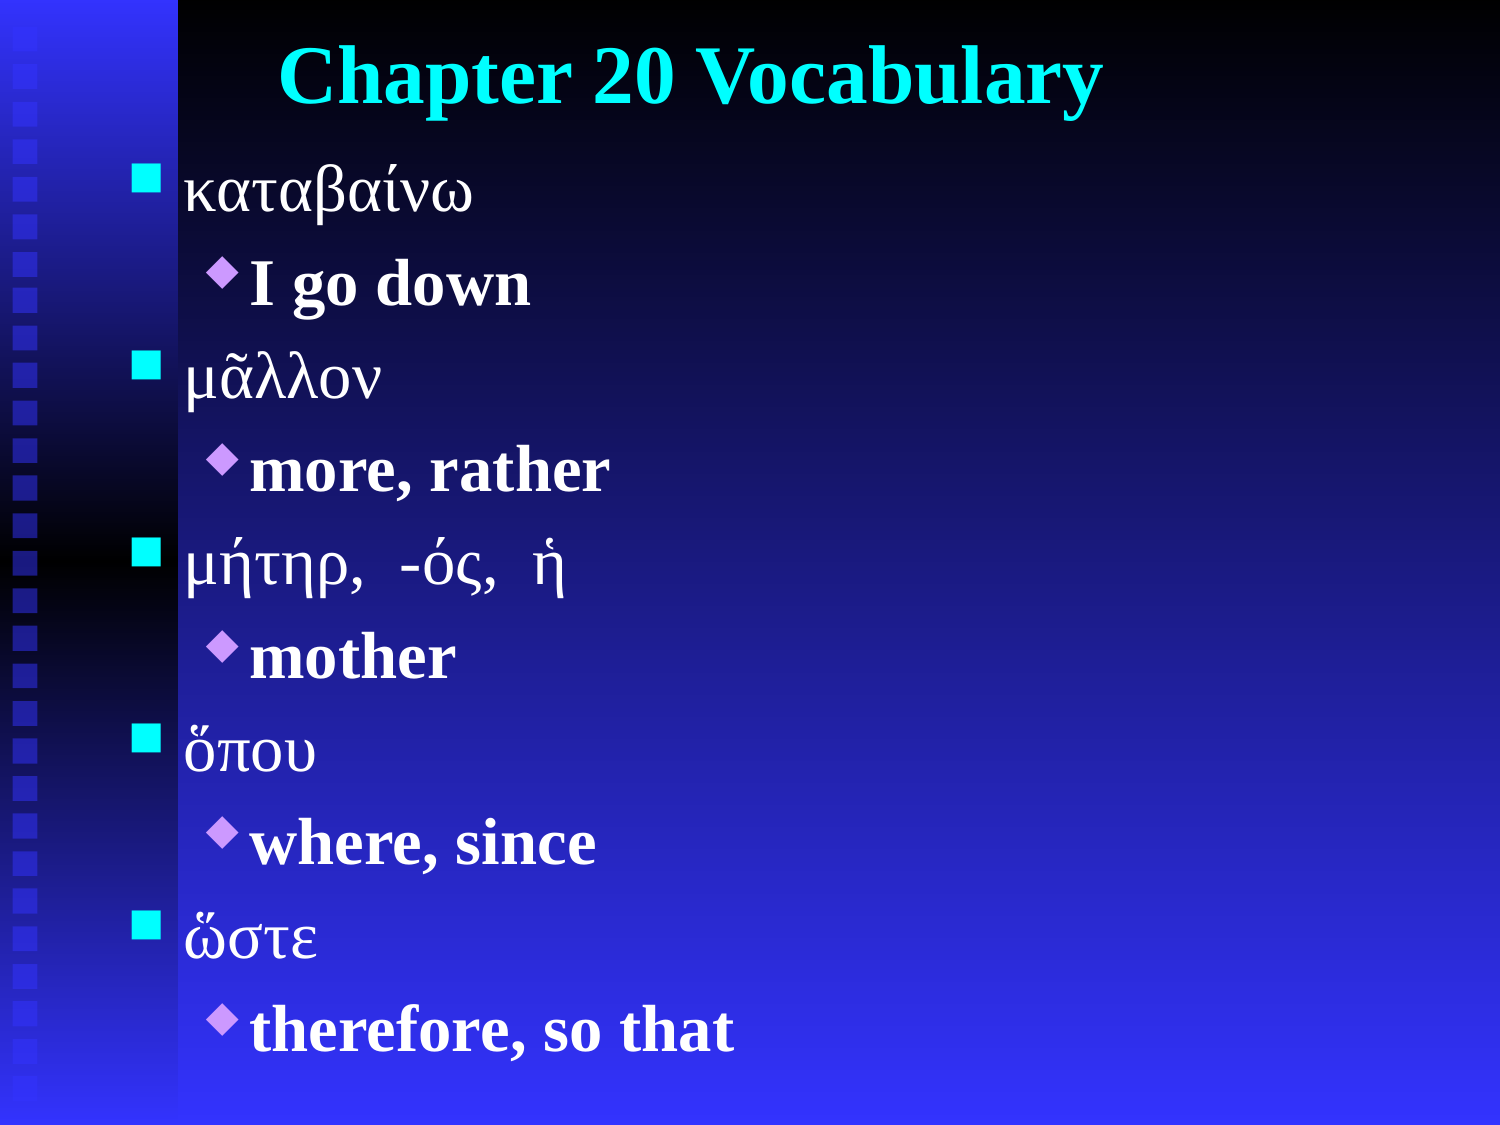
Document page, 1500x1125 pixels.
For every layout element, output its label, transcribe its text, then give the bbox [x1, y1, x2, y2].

list καταβαίνω I go down μᾶλλον more, rather μήτηρ, -ός, ἡ mother ὅπου where, since ὥστε therefore, so that [112, 137, 1388, 1100]
title Chapter 20 Vocabulary [262, 12, 1200, 128]
